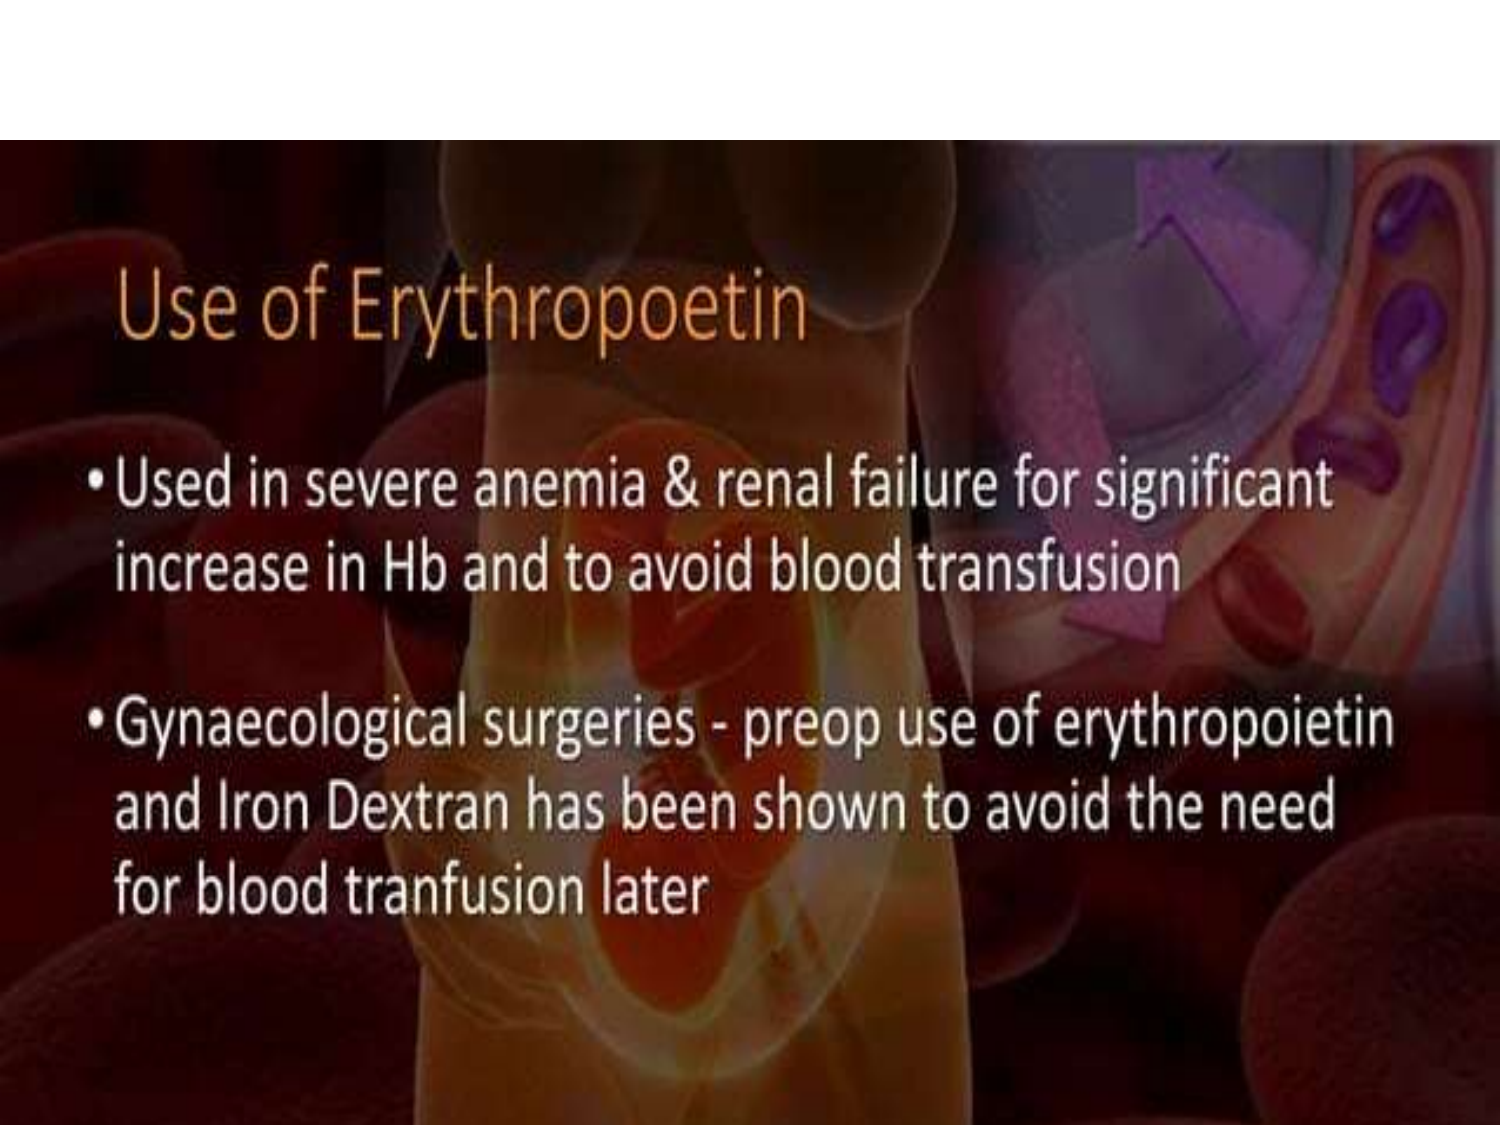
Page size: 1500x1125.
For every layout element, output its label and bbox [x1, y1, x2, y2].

picture [0, 139, 1500, 1125]
